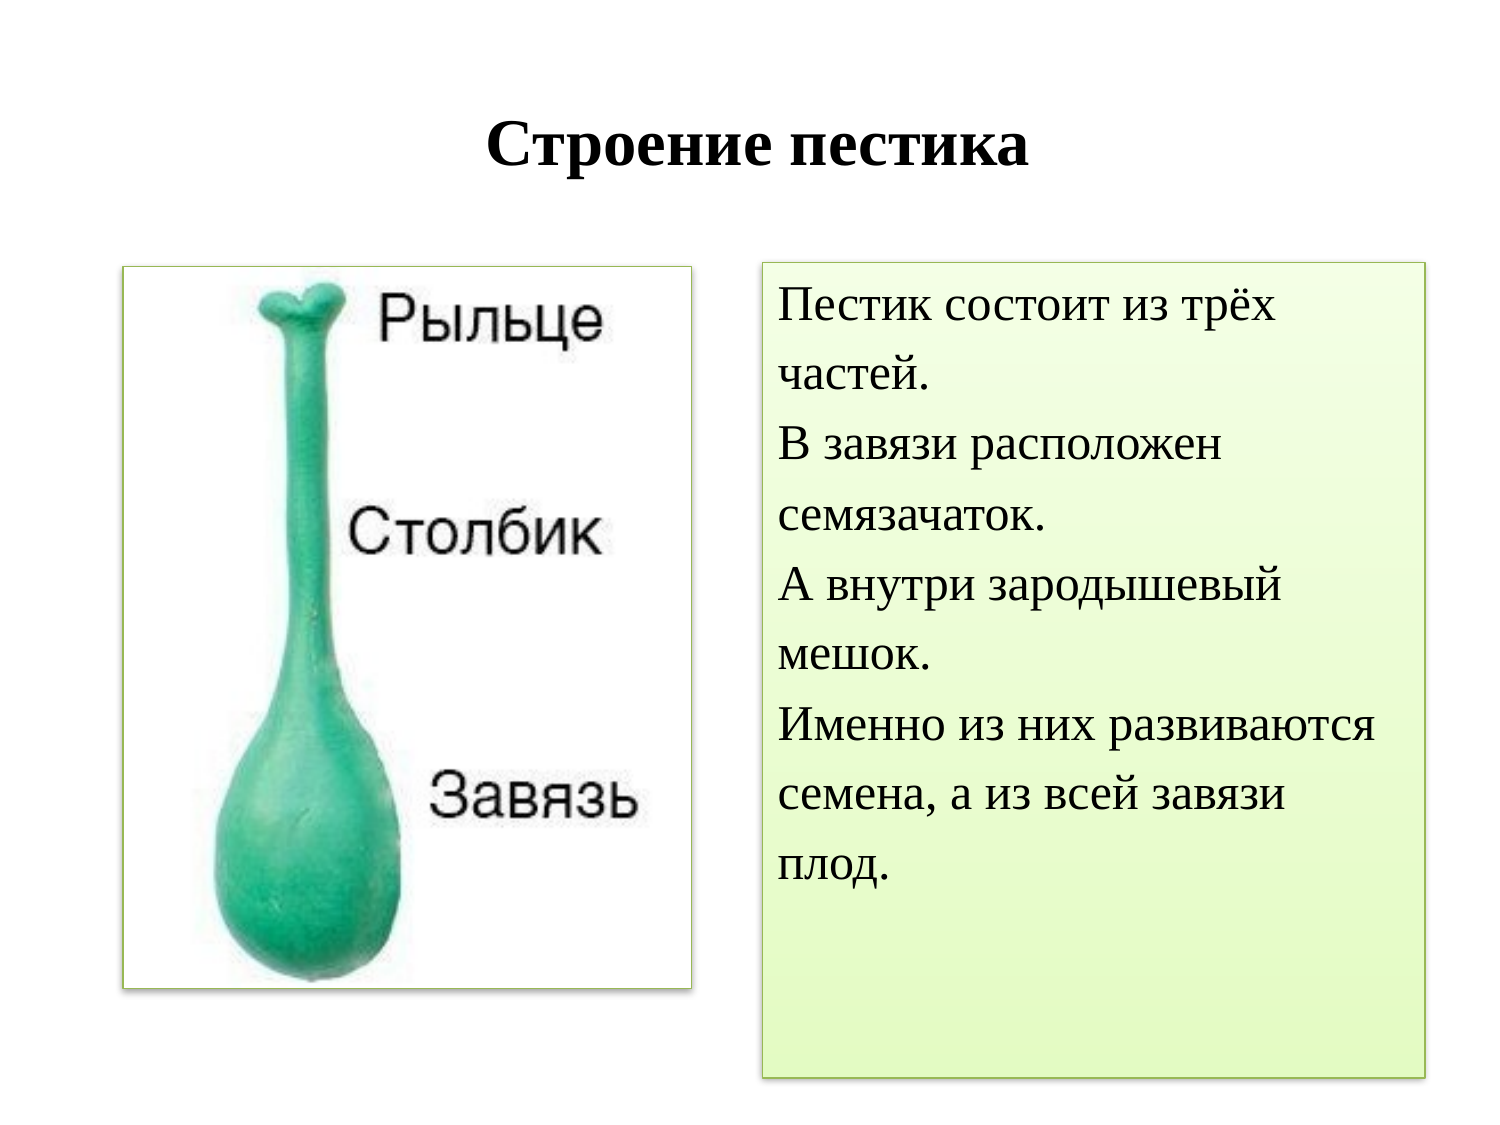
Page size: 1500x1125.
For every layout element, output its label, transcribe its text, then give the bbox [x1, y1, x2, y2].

list Пестик состоит из трёх частей. В завязи расположен семязачаток. А внутри зародышевый мешок. Именно из них развиваются семена, а из всей завязи плод. [762, 262, 1426, 1079]
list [123, 266, 692, 988]
title Строение пестика [73, 43, 1427, 235]
